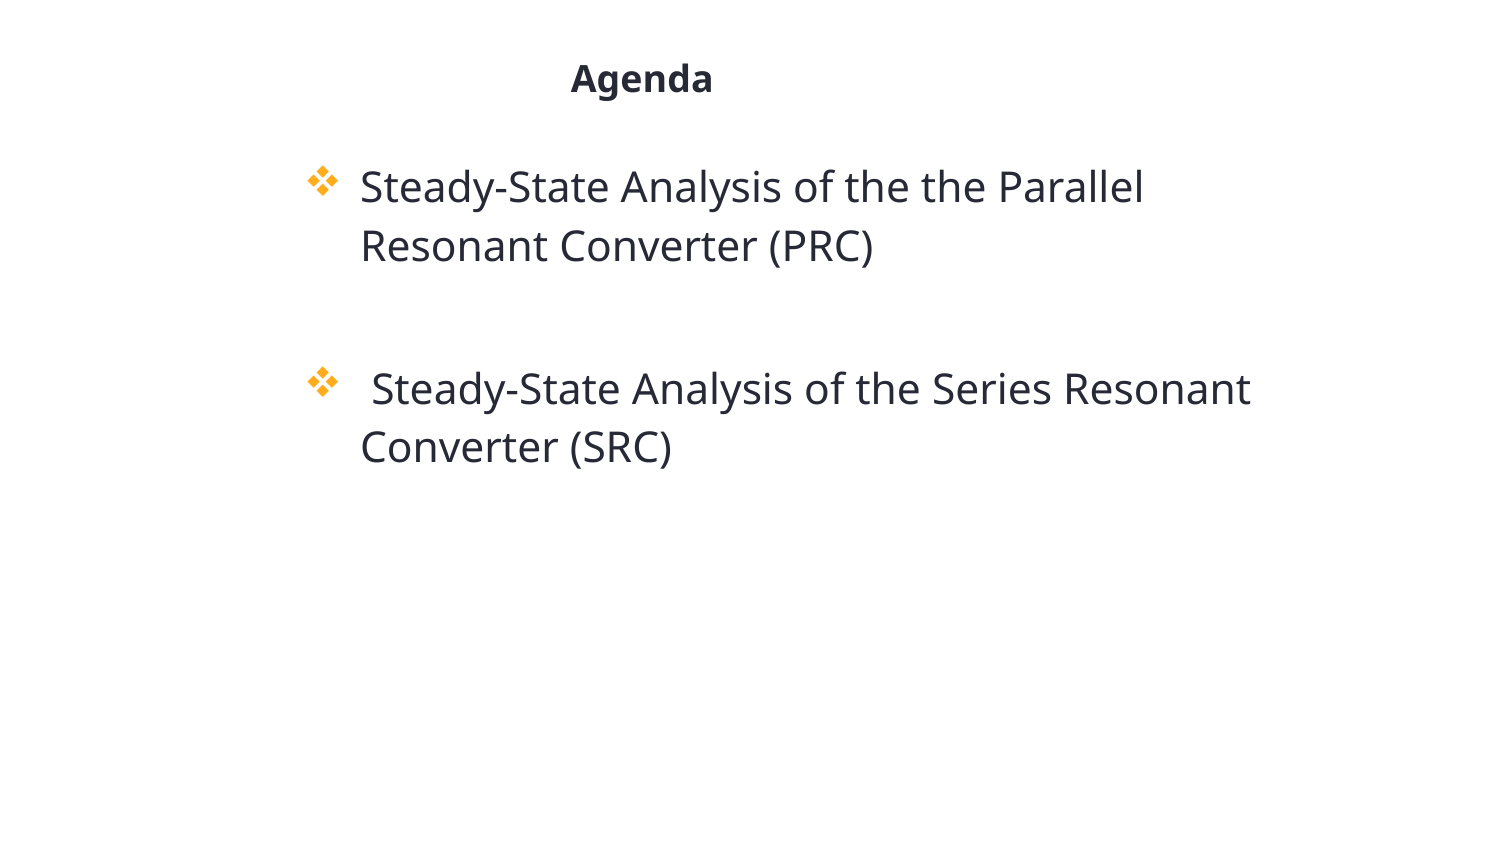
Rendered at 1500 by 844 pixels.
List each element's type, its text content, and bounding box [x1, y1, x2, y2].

text_box Agenda [100, 24, 1185, 138]
list Steady-State Analysis of the the Parallel Resonant Converter (PRC) Steady-State Analysis of the Series Resonant Converter (SRC) [303, 152, 1282, 590]
